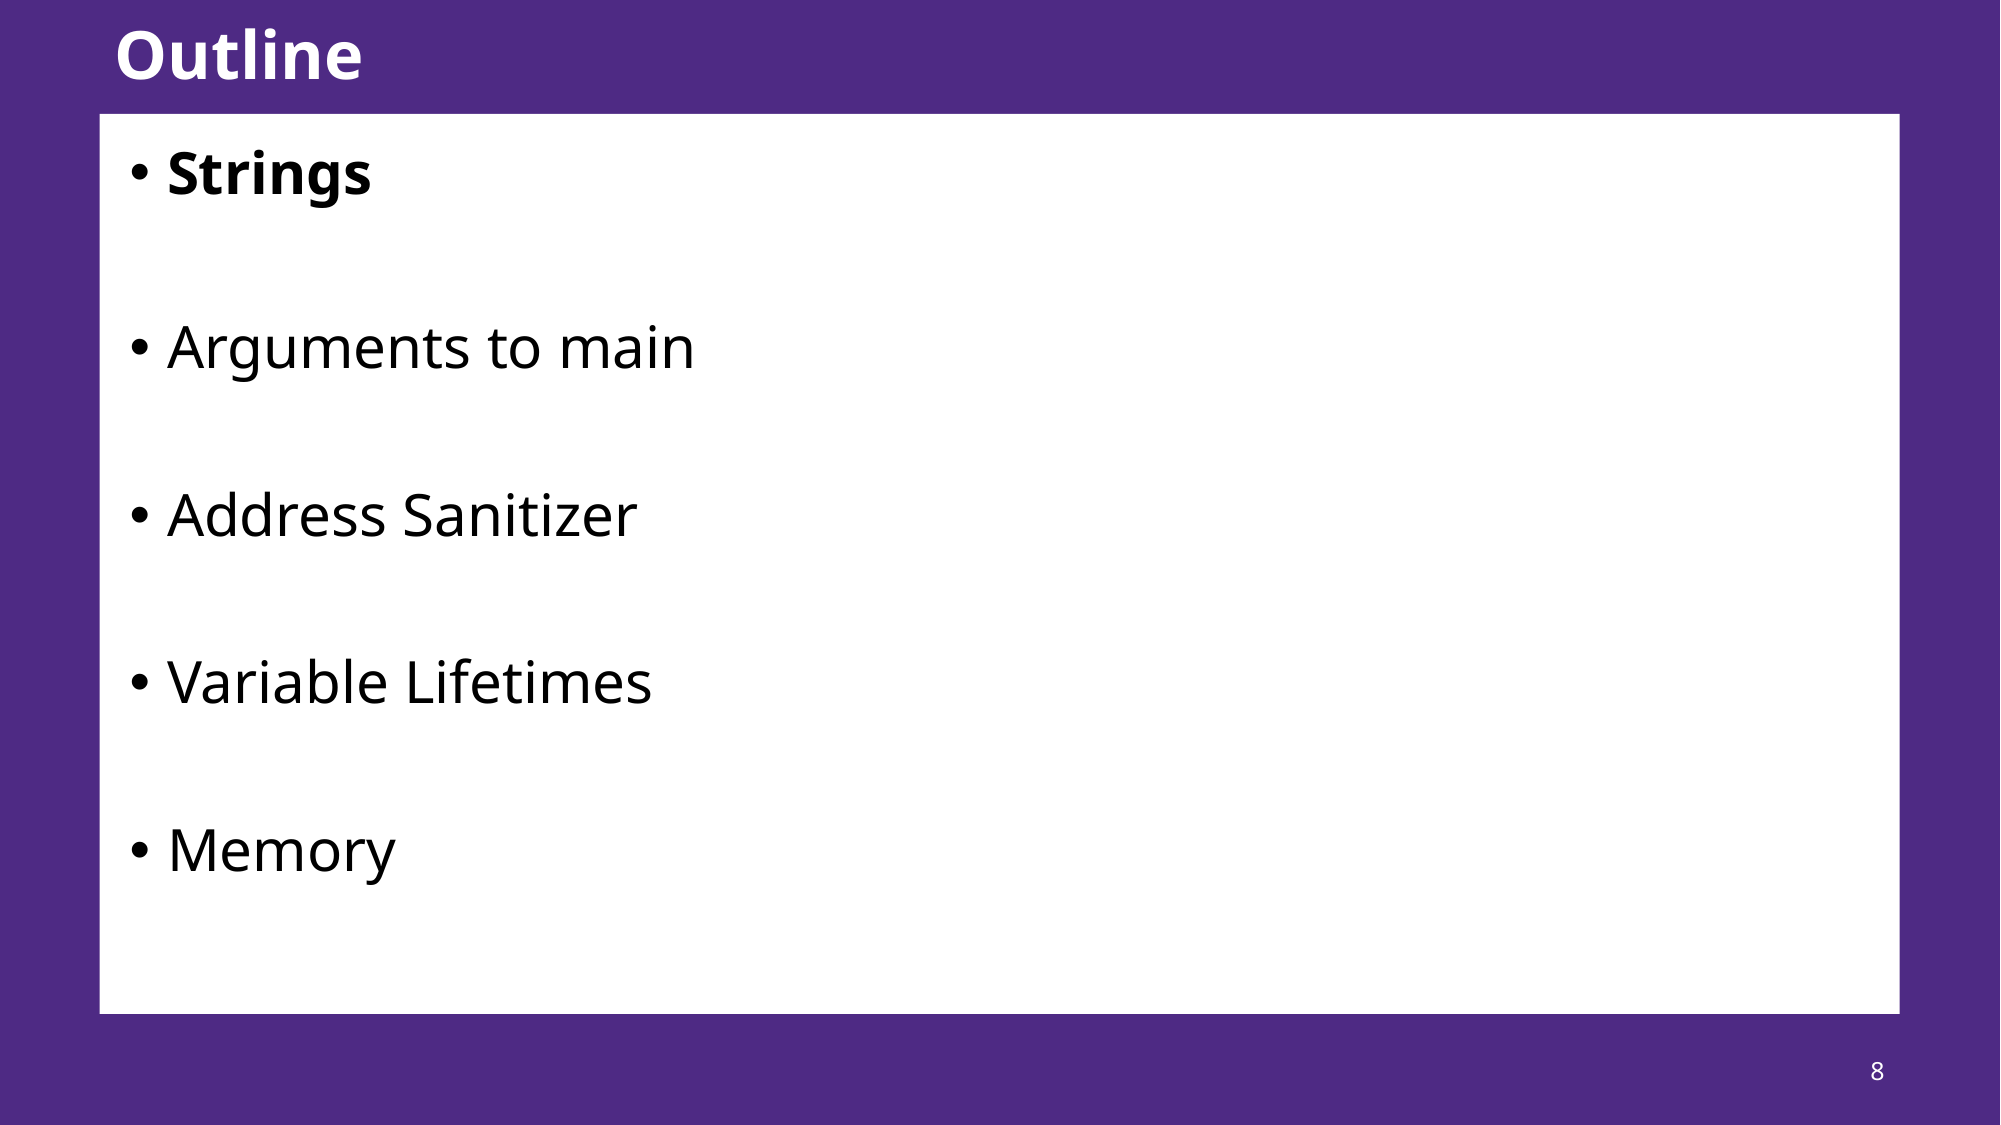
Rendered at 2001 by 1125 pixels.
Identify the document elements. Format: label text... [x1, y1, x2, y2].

slide_number 8 [1749, 1042, 1900, 1103]
list Strings Arguments to main Address Sanitizer Variable Lifetimes Memory [99, 114, 1900, 1014]
title Outline [99, 1, 1900, 114]
